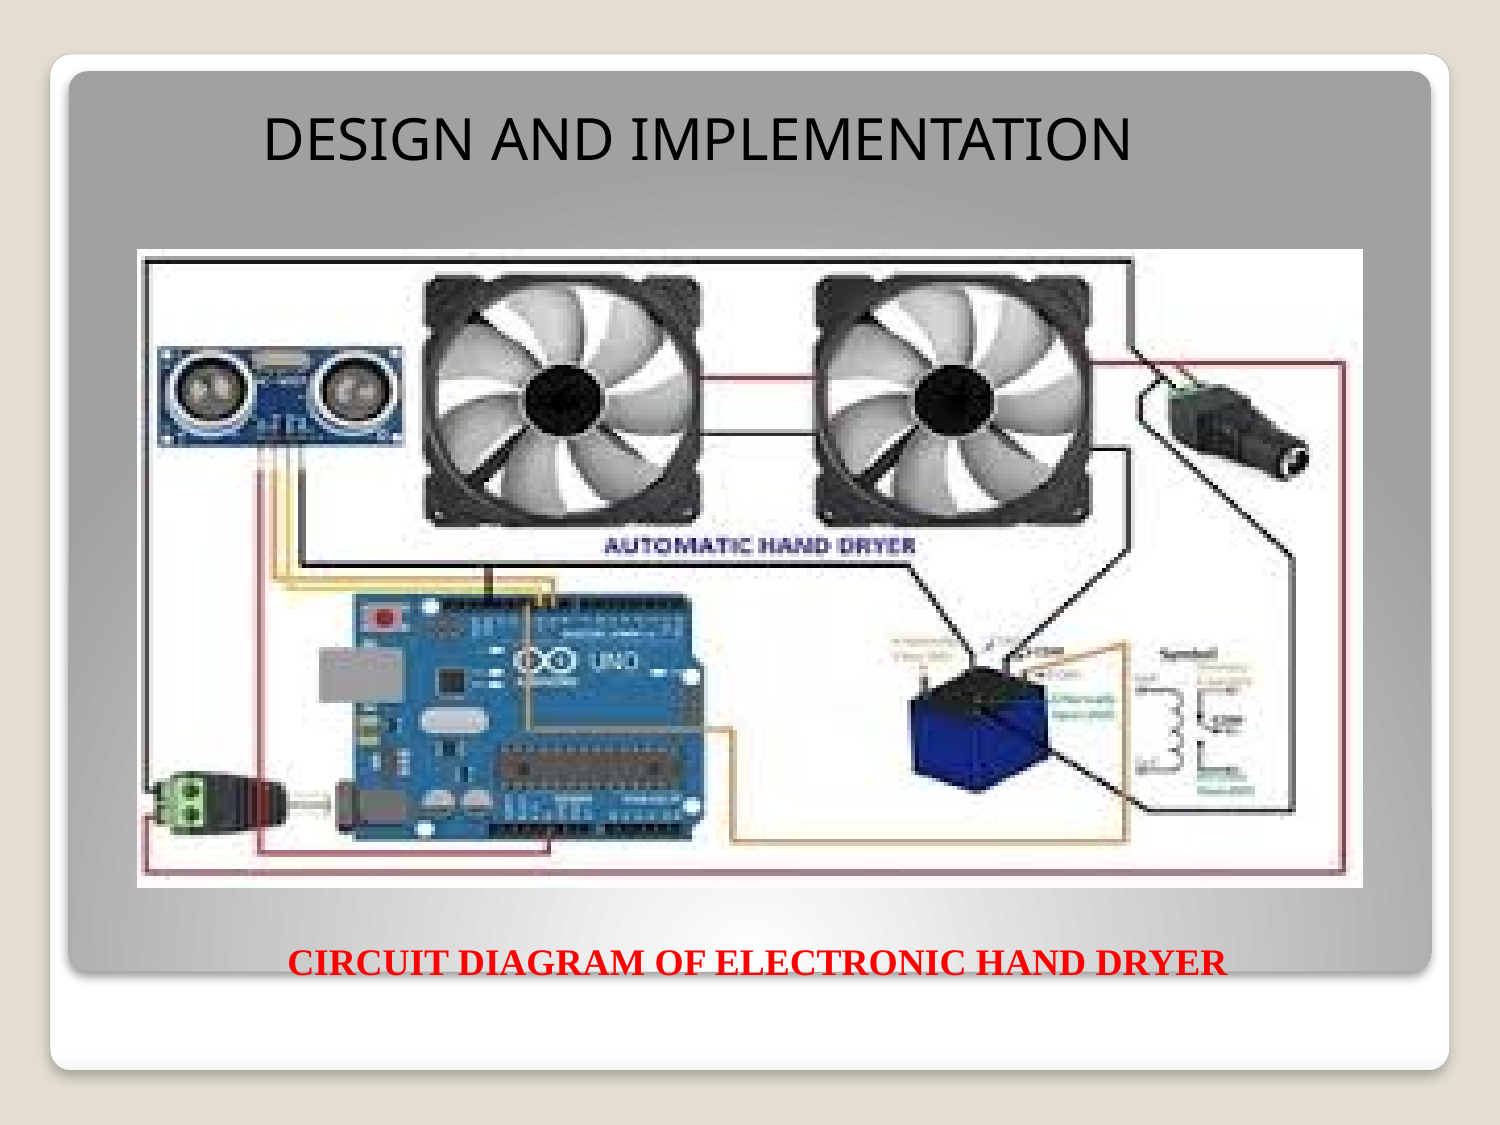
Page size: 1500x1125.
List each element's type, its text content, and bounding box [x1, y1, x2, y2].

picture [137, 249, 1363, 888]
list DESIGN AND IMPLEMENTATION [82, 86, 1425, 988]
